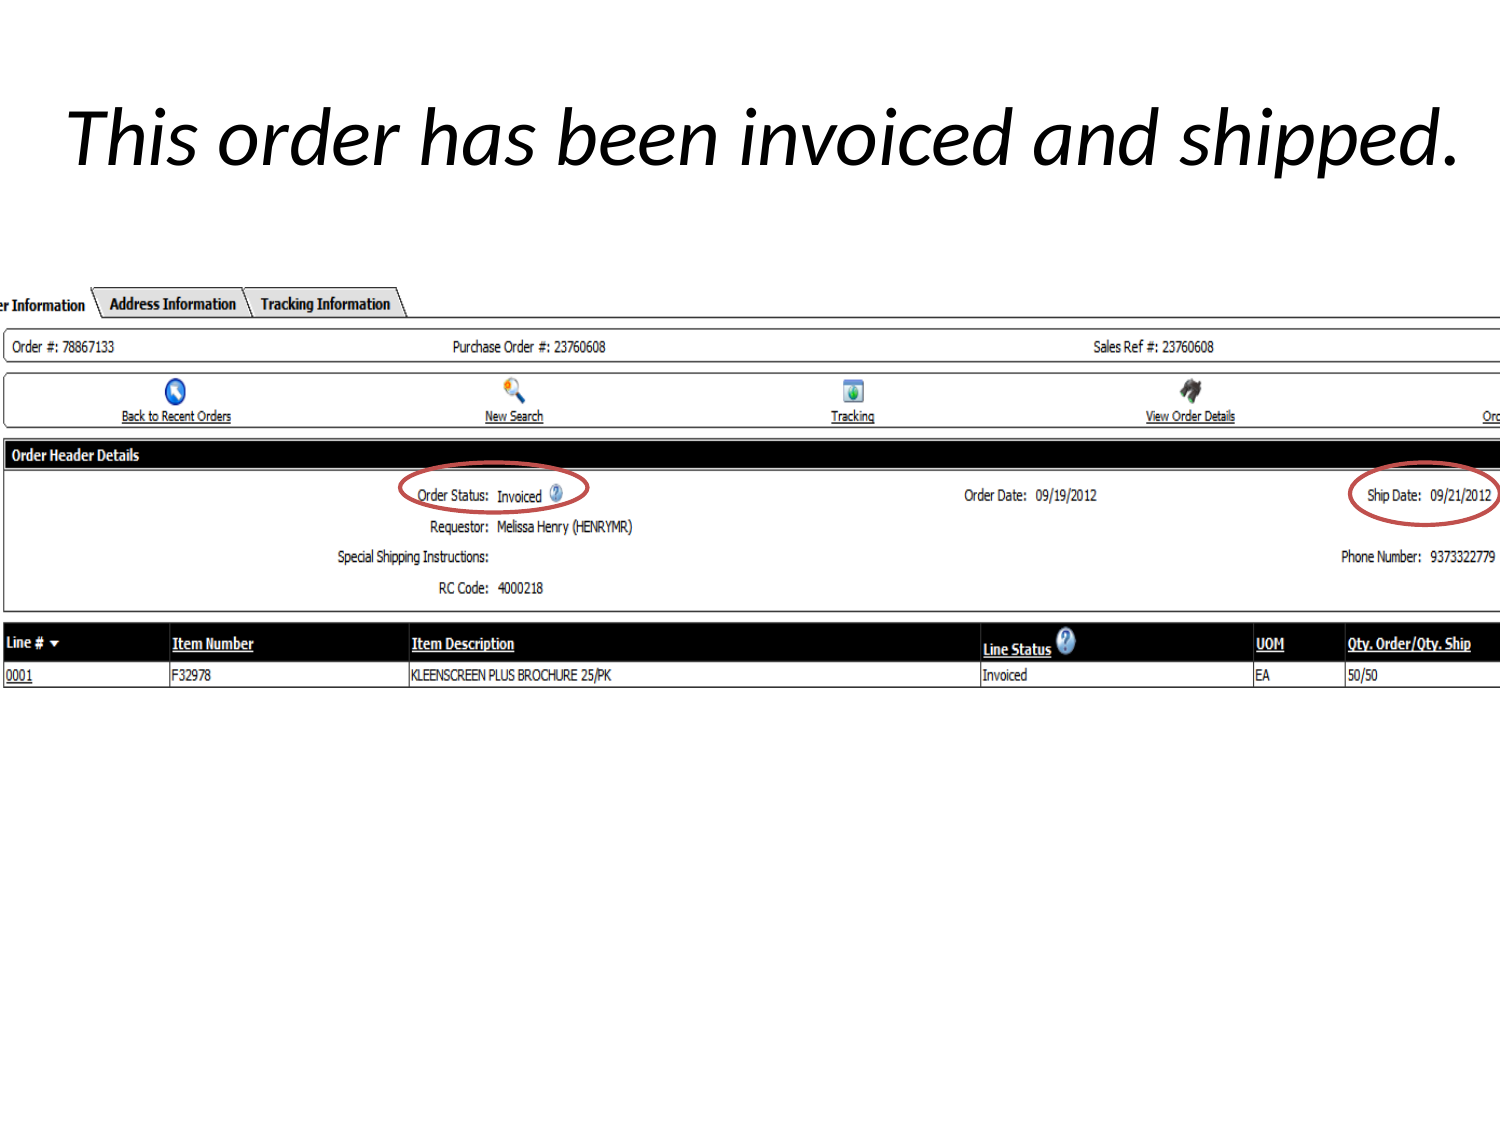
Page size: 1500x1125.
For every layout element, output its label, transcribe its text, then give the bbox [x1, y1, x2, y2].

text_box This order has been invoiced and shipped. [50, 74, 1500, 286]
picture [0, 287, 1500, 688]
